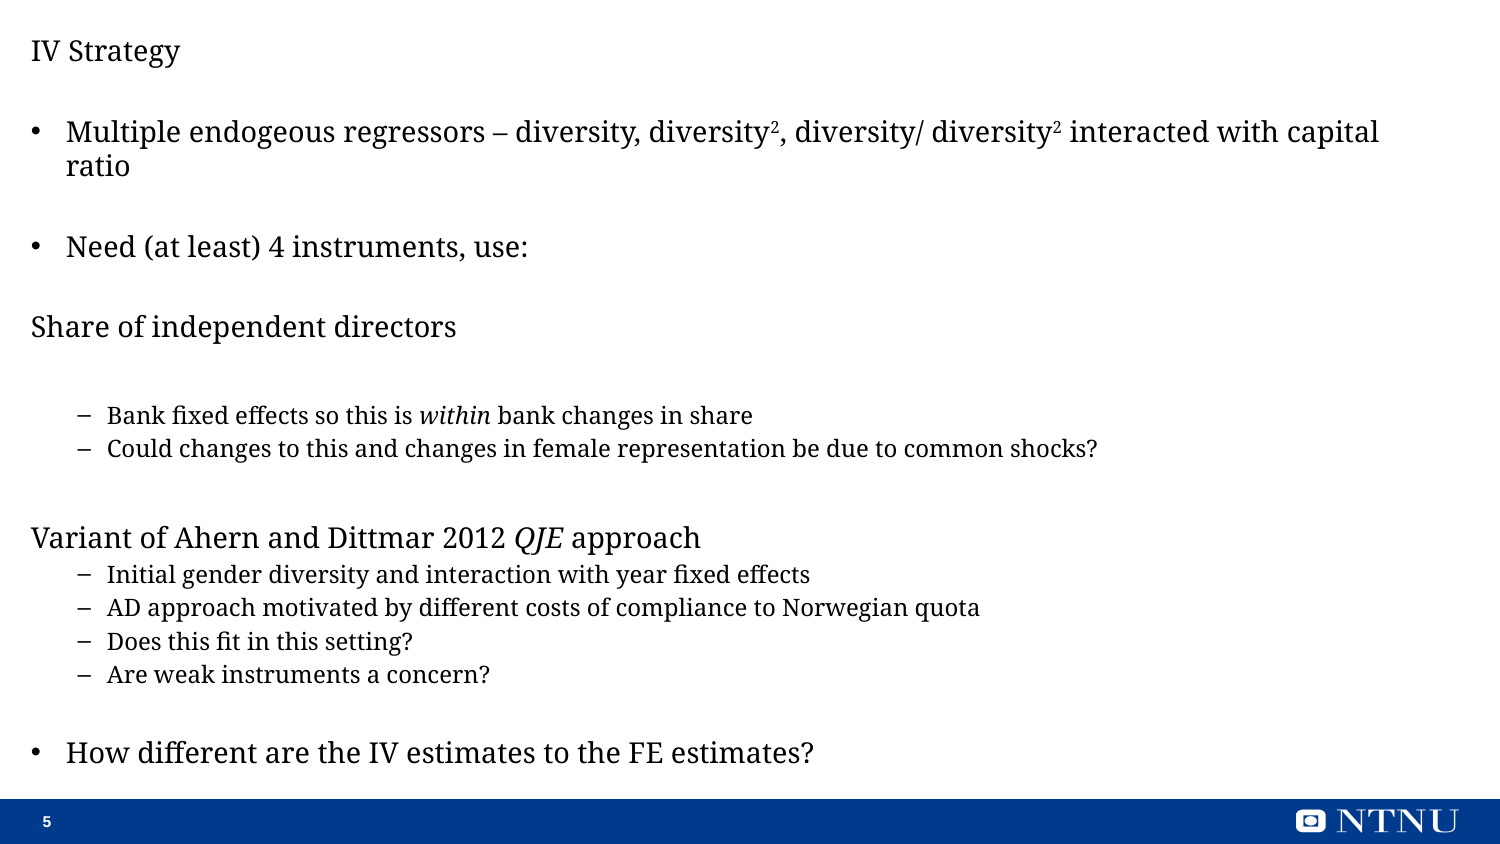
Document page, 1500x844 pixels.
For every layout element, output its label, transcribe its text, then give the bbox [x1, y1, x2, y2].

list IV Strategy Multiple endogeous regressors – diversity, diversity2, diversity/ diversity2 interacted with capital ratio Need (at least) 4 instruments, use: Share of independent directors Bank fixed effects so this is within bank changes in share Could changes to this and changes in female representation be due to common shocks? Variant of Ahern and Dittmar 2012 QJE approach Initial gender diversity and interaction with year fixed effects AD approach motivated by different costs of compliance to Norwegian quota Does this fit in this setting? Are weak instruments a concern? How different are the IV estimates to the FE estimates? [15, 25, 1457, 780]
picture [0, 799, 1500, 844]
